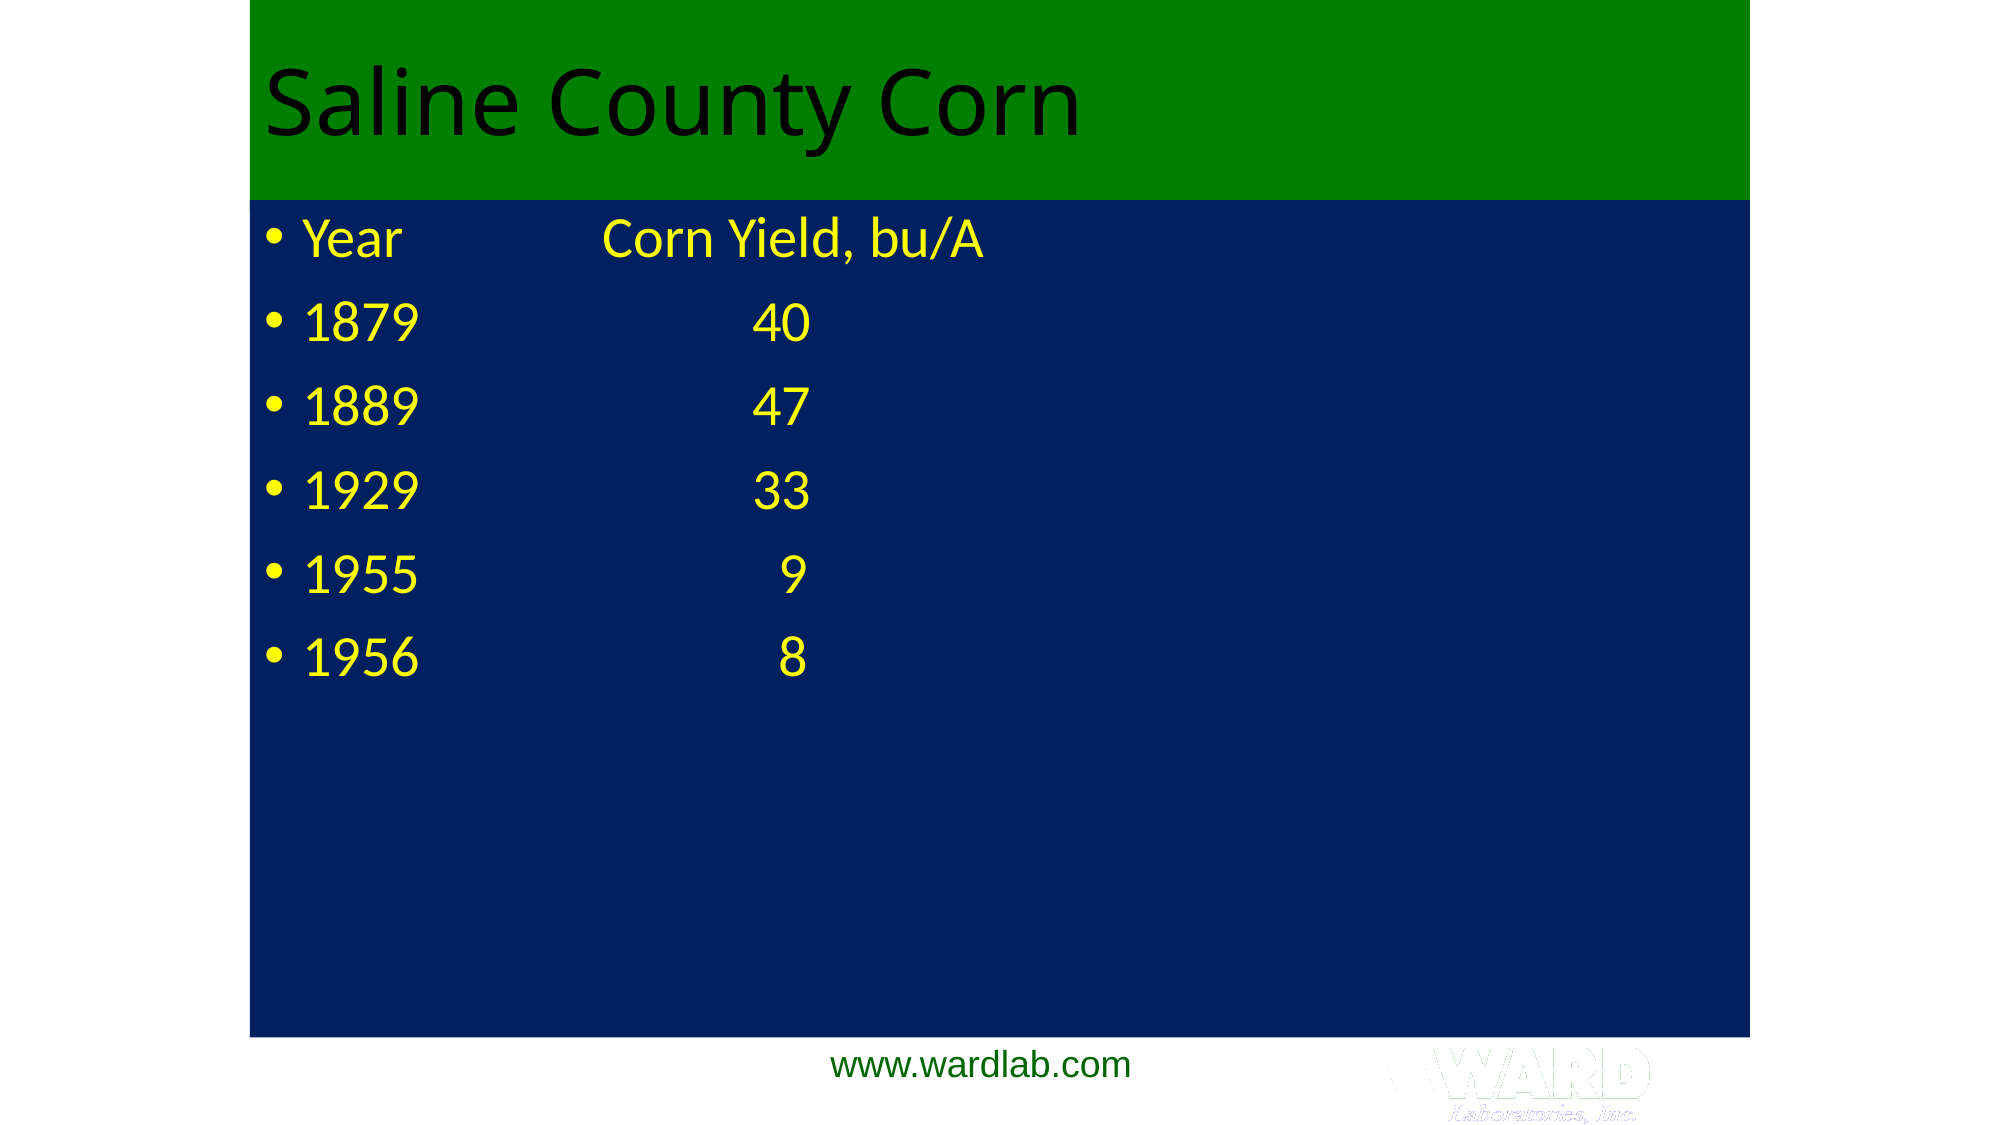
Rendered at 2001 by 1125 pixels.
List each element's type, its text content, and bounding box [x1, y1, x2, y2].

text_box www.wardlab.com [699, 1038, 1263, 1101]
list Year Corn Yield, bu/A 1879 40 1889 47 1929 33 1955 9 1956 8 [249, 200, 1750, 1038]
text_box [1387, 1048, 1650, 1125]
title Saline County Corn [249, 0, 1750, 200]
